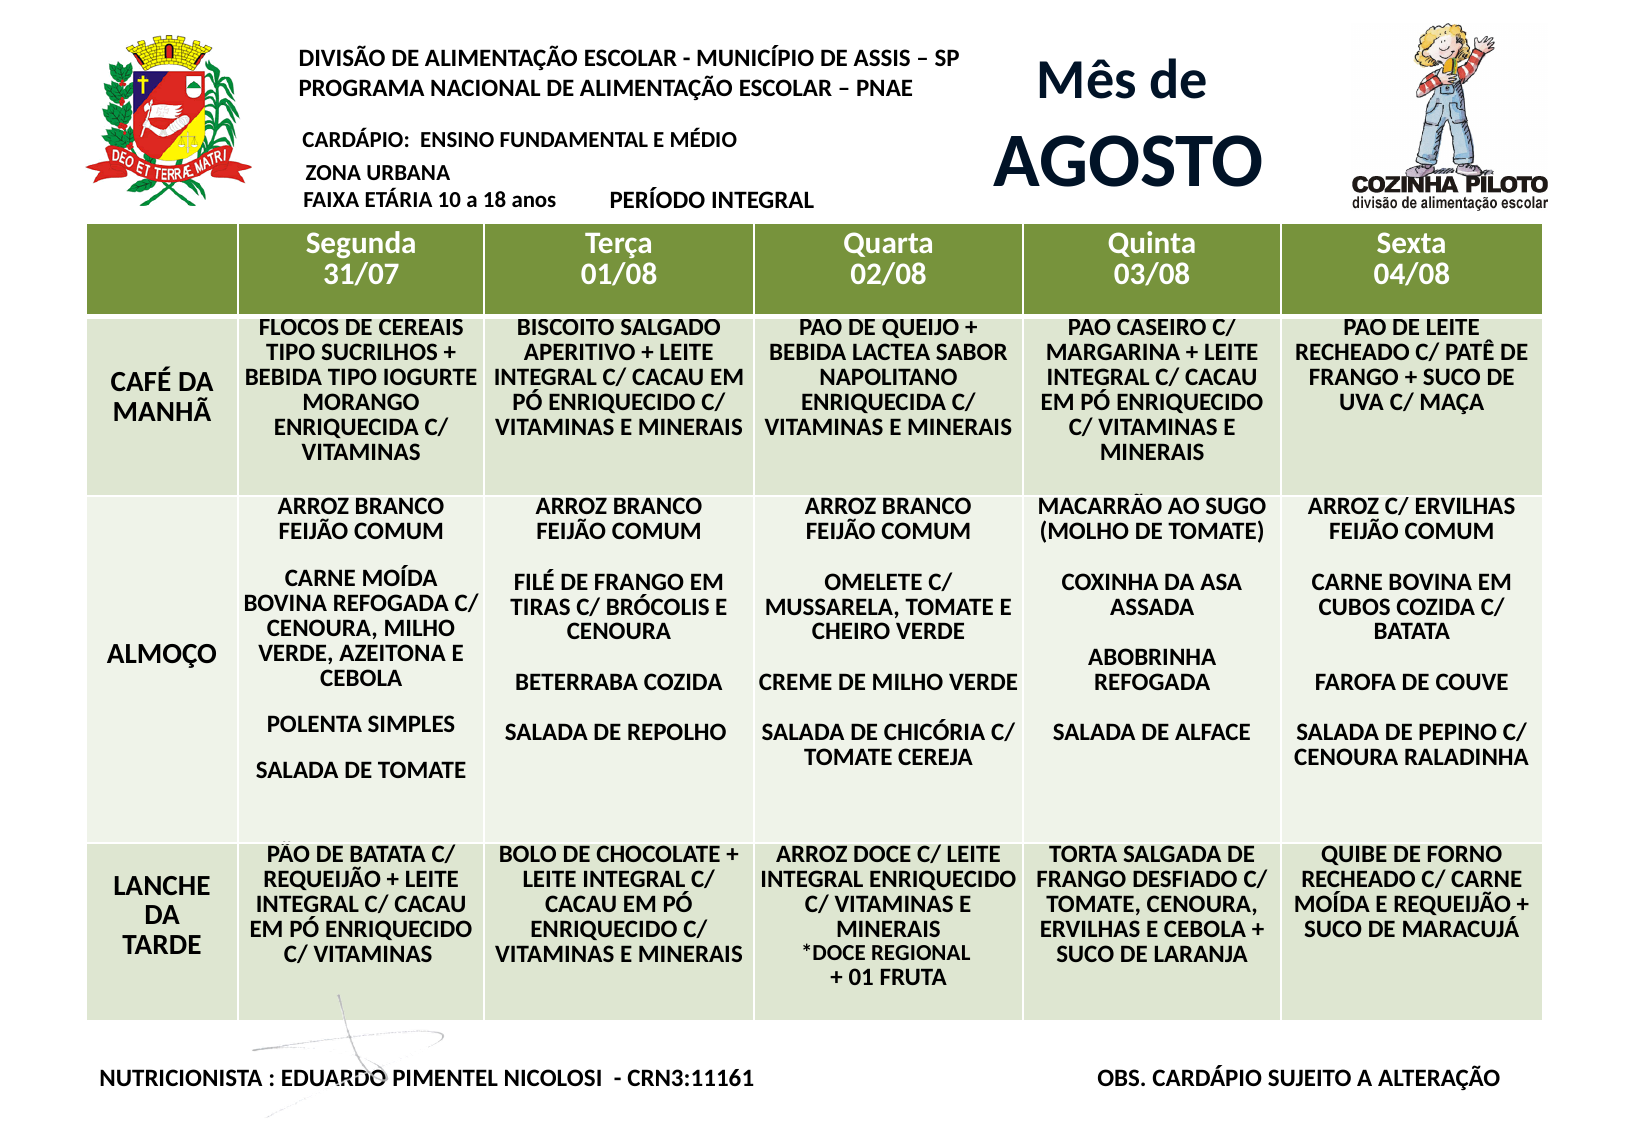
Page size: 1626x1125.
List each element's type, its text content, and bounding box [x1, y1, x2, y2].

table_header Quinta 03/08 [1024, 224, 1280, 314]
table_cell PÃO CASEIRO C/ MARGARINA + LEITE INTEGRAL C/ CACAU EM PÓ ENRIQUECIDO C/ VITAMINAS E MINERAIS [1024, 319, 1280, 495]
table_cell QUIBE DE FORNO RECHEADO C/ CARNE MOÍDA E REQUEIJÃO + SUCO DE MARACUJÁ [1282, 844, 1542, 1020]
table_header [87, 224, 237, 314]
text_box NUTRICIONISTA : EDUARDO PIMENTEL NICOLOSI - CRN3:11161 [490, 1054, 1083, 1099]
table_cell ARROZ BRANCO FEIJÃO COMUM CARNE MOÍDA BOVINA REFOGADA C/ CENOURA, MILHO VERDE, AZEITONA E CEBOLA POLENTA SIMPLES SALADA DE TOMATE [239, 497, 483, 842]
table_header Quarta 02/08 [755, 224, 1022, 314]
table_cell ALMOÇO [87, 497, 237, 842]
text_box OBS. CARDÁPIO SUJEITO A ALTERAÇÃO [1083, 1054, 1625, 1099]
text_box NUTRICIONISTA : EDUARDO PIMENTEL NICOLOSI - CRN3:11161 [85, 1054, 221, 1099]
text_box ZONA URBANA [287, 160, 567, 175]
table_cell ARROZ BRANCO FEIJÃO COMUM OMELETE C/ MUSSARELA, TOMATE E CHEIRO VERDE CREME DE MILHO VERDE SALADA DE CHICÓRIA C/ TOMATE CEREJA [755, 497, 1022, 842]
table_cell BOLO DE CHOCOLATE + LEITE INTEGRAL C/ CACAU EM PÓ ENRIQUECIDO C/ VITAMINAS E MINERAIS [485, 844, 753, 1020]
table_cell PÃO DE QUEIJO + BEBIDA LACTEA SABOR NAPOLITANO ENRIQUECIDA C/ VITAMINAS E MINERAIS [755, 319, 1022, 495]
text_box DIVISÃO DE ALIMENTAÇÃO ESCOLAR - MUNICÍPIO DE ASSIS – SP PROGRAMA NACIONAL DE ALIMENTAÇÃO ESCOLAR – PNAE [285, 35, 917, 177]
table_cell LANCHE DA TARDE [87, 844, 237, 1020]
table_cell TORTA SALGADA DE FRANGO DESFIADO C/ TOMATE, CENOURA, ERVILHAS E CEBOLA + SUCO DE LARANJA [1024, 844, 1280, 1020]
text_box CARDÁPIO: ENSINO FUNDAMENTAL E MÉDIO [287, 102, 883, 160]
table_cell ARROZ BRANCO FEIJÃO COMUM FILÉ DE FRANGO EM TIRAS C/ BRÓCOLIS E CENOURA BETERRABA COZIDA SALADA DE REPOLHO [485, 497, 753, 842]
text_box PERÍODO INTEGRAL [591, 174, 880, 223]
table_cell CAFÉ DA MANHÃ [87, 319, 237, 495]
table_cell MACARRÃO AO SUGO (MOLHO DE TOMATE) COXINHA DA ASA ASSADA ABOBRINHA REFOGADA SALADA DE ALFACE [1024, 497, 1280, 842]
table_cell FLOCOS DE CEREAIS TIPO SUCRILHOS + BEBIDA TIPO IOGURTE MORANGO ENRIQUECIDA C/ VITAMINAS [239, 319, 483, 495]
table_cell PÃO DE BATATA C/ REQUEIJÃO + LEITE INTEGRAL C/ CACAU EM PÓ ENRIQUECIDO C/ VITAMINAS [239, 844, 483, 970]
table_header Terça 01/08 [485, 224, 753, 314]
table_cell ARROZ C/ ERVILHAS FEIJÃO COMUM CARNE BOVINA EM CUBOS COZIDA C/ BATATA FAROFA DE COUVE SALADA DE PEPINO C/ CENOURA RALADINHA [1282, 497, 1542, 842]
picture [226, 972, 485, 1125]
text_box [1351, 23, 1548, 212]
text_box Mês de AGOSTO [917, 35, 1340, 209]
text_box FAIXA ETÁRIA 10 a 18 anos [285, 175, 591, 222]
table_header Sexta 04/08 [1282, 224, 1542, 314]
table_header Segunda 31/07 [239, 224, 483, 314]
picture [85, 34, 252, 206]
table_cell ARROZ DOCE C/ LEITE INTEGRAL ENRIQUECIDO C/ VITAMINAS E MINERAIS *DOCE REGIONAL + 01 FRUTA [755, 844, 1022, 1020]
table_cell PÃO DE LEITE RECHEADO C/ PATÊ DE FRANGO + SUCO DE UVA C/ MAÇA [1282, 319, 1542, 495]
table_cell BISCOITO SALGADO APERITIVO + LEITE INTEGRAL C/ CACAU EM PÓ ENRIQUECIDO C/ VITAMINAS E MINERAIS [485, 319, 753, 495]
